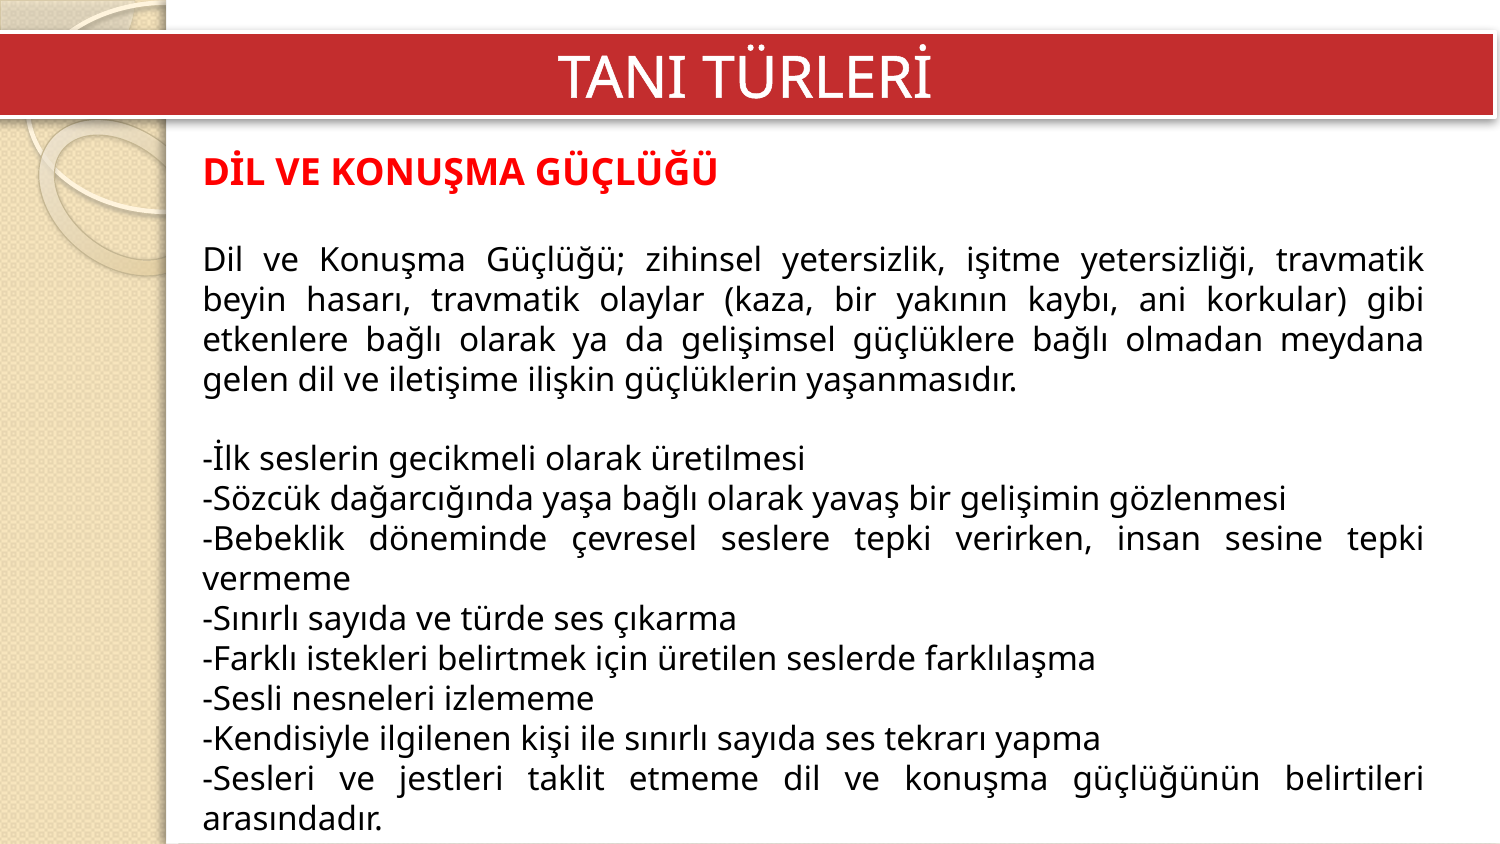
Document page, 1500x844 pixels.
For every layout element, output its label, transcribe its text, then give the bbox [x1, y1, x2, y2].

text_box DİL VE KONUŞMA GÜÇLÜĞÜ Dil ve Konuşma Güçlüğü; zihinsel yetersizlik, işitme yetersizliği, travmatik beyin hasarı, travmatik olaylar (kaza, bir yakının kaybı, ani korkular) gibi etkenlere bağlı olarak ya da gelişimsel güçlüklere bağlı olmadan meydana gelen dil ve iletişime ilişkin güçlüklerin yaşanmasıdır. -İlk seslerin gecikmeli olarak üretilmesi -Sözcük dağarcığında yaşa bağlı olarak yavaş bir gelişimin gözlenmesi -Bebeklik döneminde çevresel seslere tepki verirken, insan sesine tepki vermeme -Sınırlı sayıda ve türde ses çıkarma -Farklı istekleri belirtmek için üretilen seslerde farklılaşma -Sesli nesneleri izlememe -Kendisiyle ilgilenen kişi ile sınırlı sayıda ses tekrarı yapma -Sesleri ve jestleri taklit etmeme dil ve konuşma güçlüğünün belirtileri arasındadır. [187, 140, 1442, 844]
text_box TANI TÜRLERİ [0, 30, 1497, 119]
